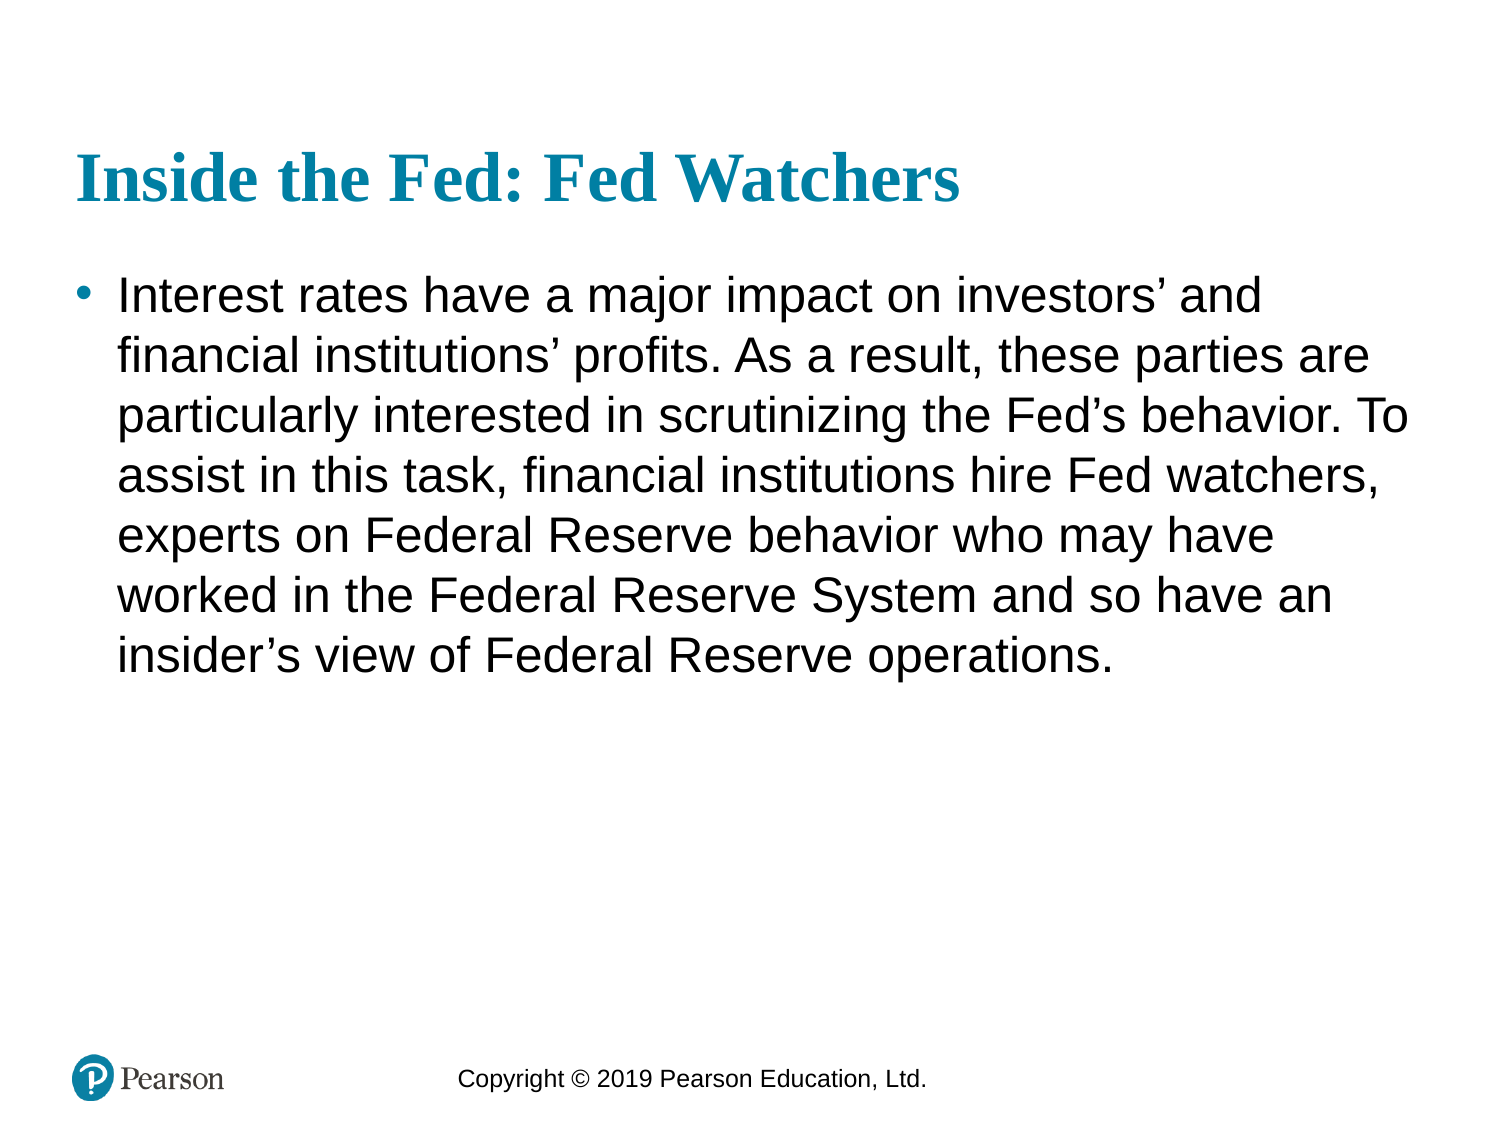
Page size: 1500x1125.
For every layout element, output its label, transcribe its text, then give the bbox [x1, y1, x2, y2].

picture [81, 1064, 107, 1089]
picture [72, 1054, 89, 1072]
picture [72, 1087, 83, 1101]
list Interest rates have a major impact on investors’ and financial institutions’ profits. As a result, these parties are particularly interested in scrutinizing the Fed’s behavior. To assist in this task, financial institutions hire Fed watchers, experts on Federal Reserve behavior who may have worked in the Federal Reserve System and so have an insider’s view of Federal Reserve operations. [75, 262, 1425, 1005]
title Inside the Fed: Fed Watchers [75, 35, 1425, 216]
picture [99, 1054, 224, 1101]
